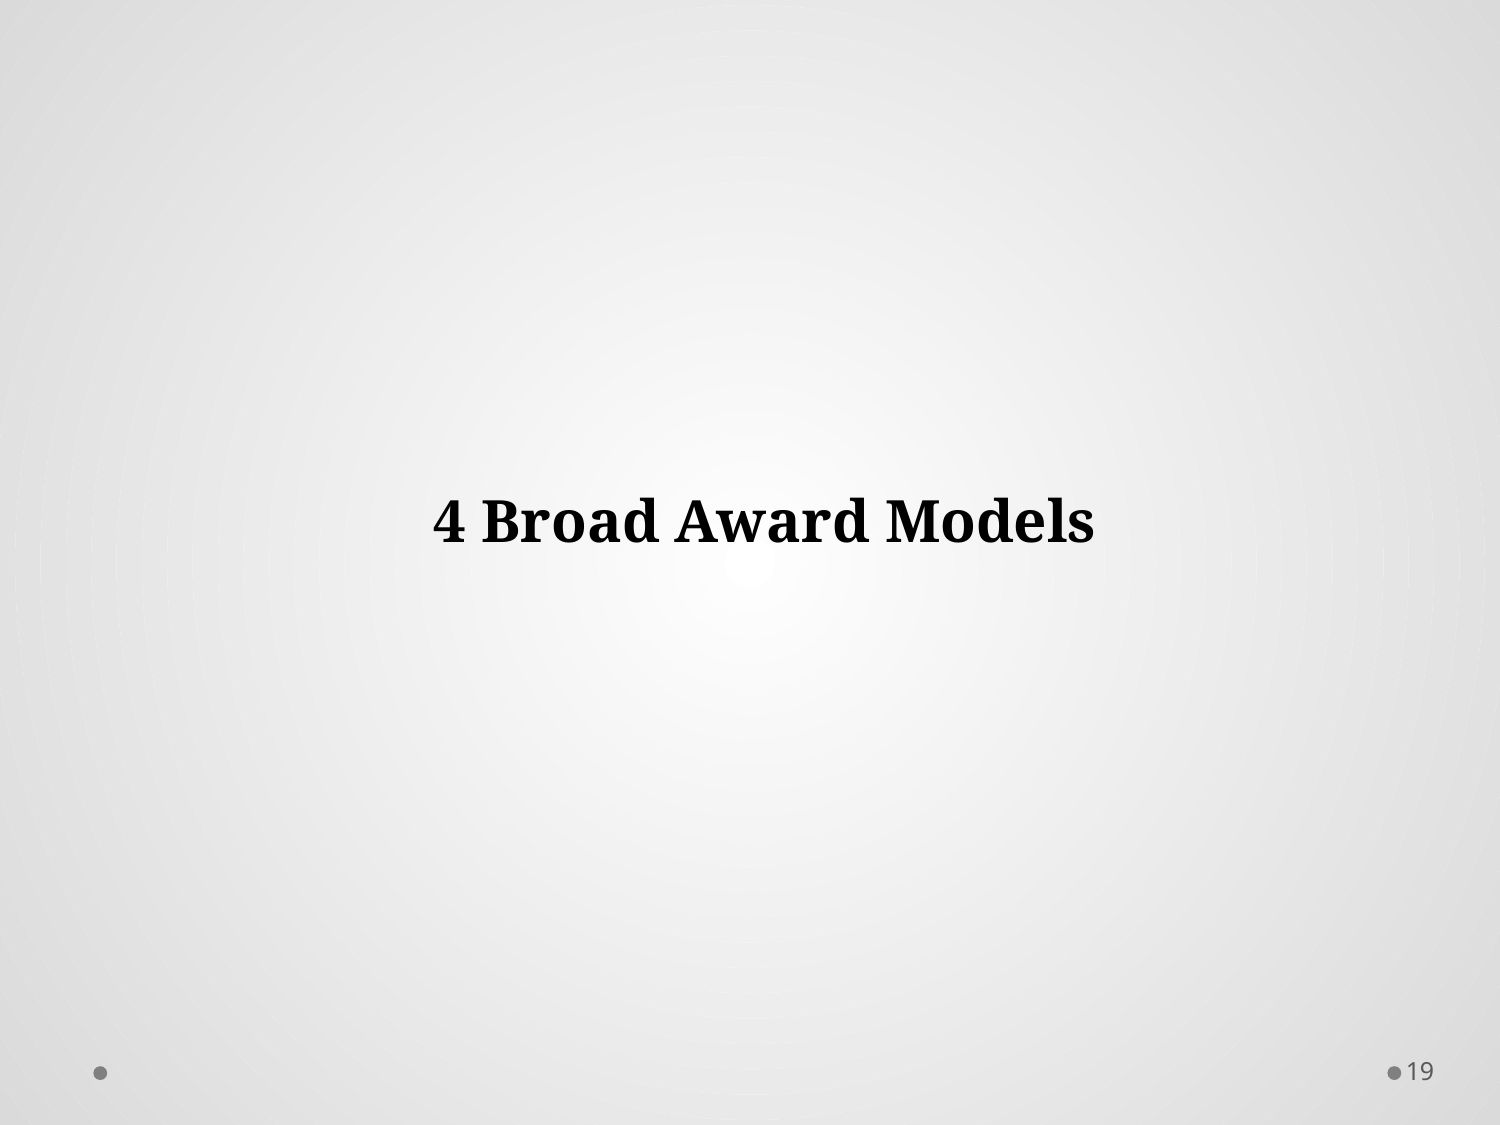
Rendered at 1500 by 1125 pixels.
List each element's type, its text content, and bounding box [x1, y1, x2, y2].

text_box 4 Broad Award Models [419, 476, 1128, 562]
slide_number 19 [1401, 1042, 1494, 1103]
